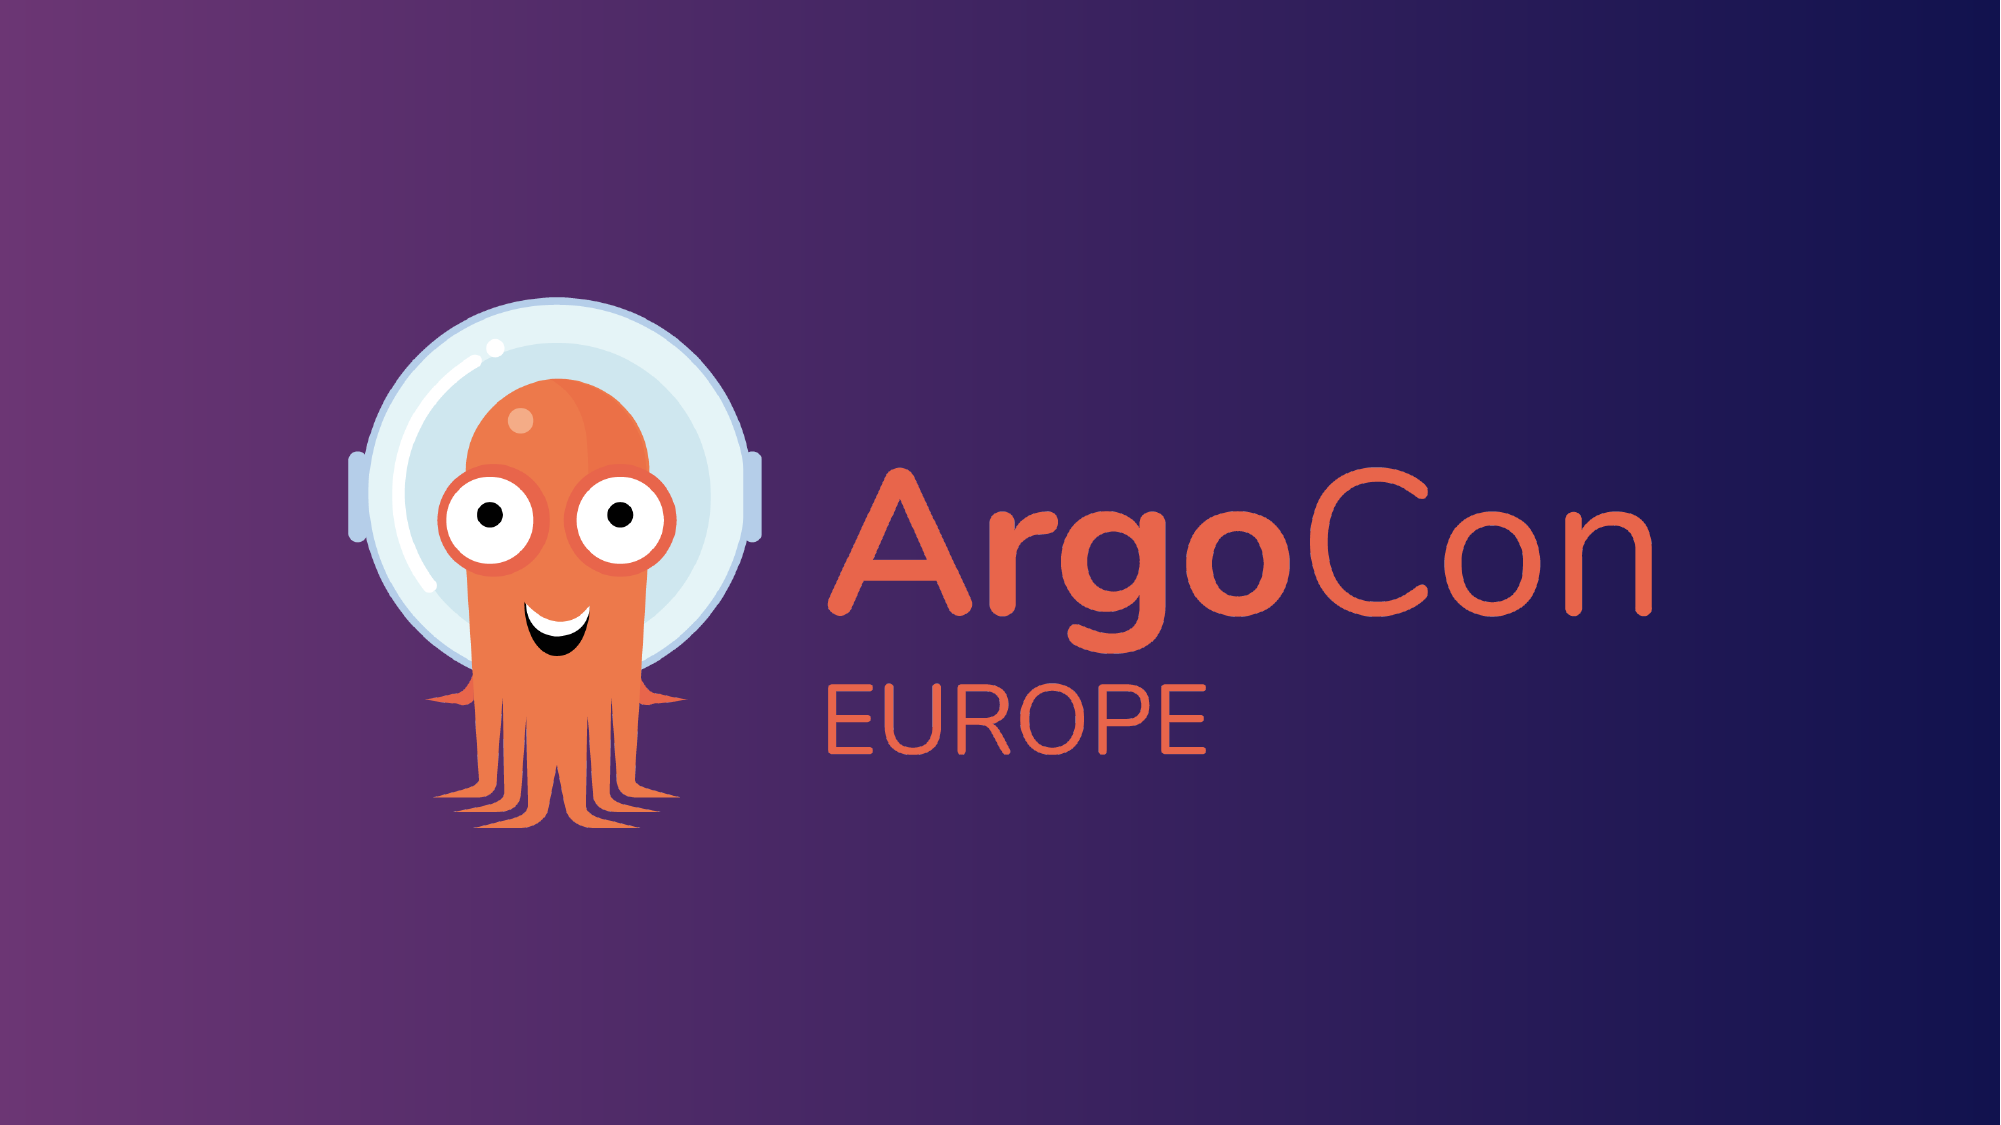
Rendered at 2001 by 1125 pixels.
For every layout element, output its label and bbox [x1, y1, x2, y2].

picture [348, 297, 1652, 828]
